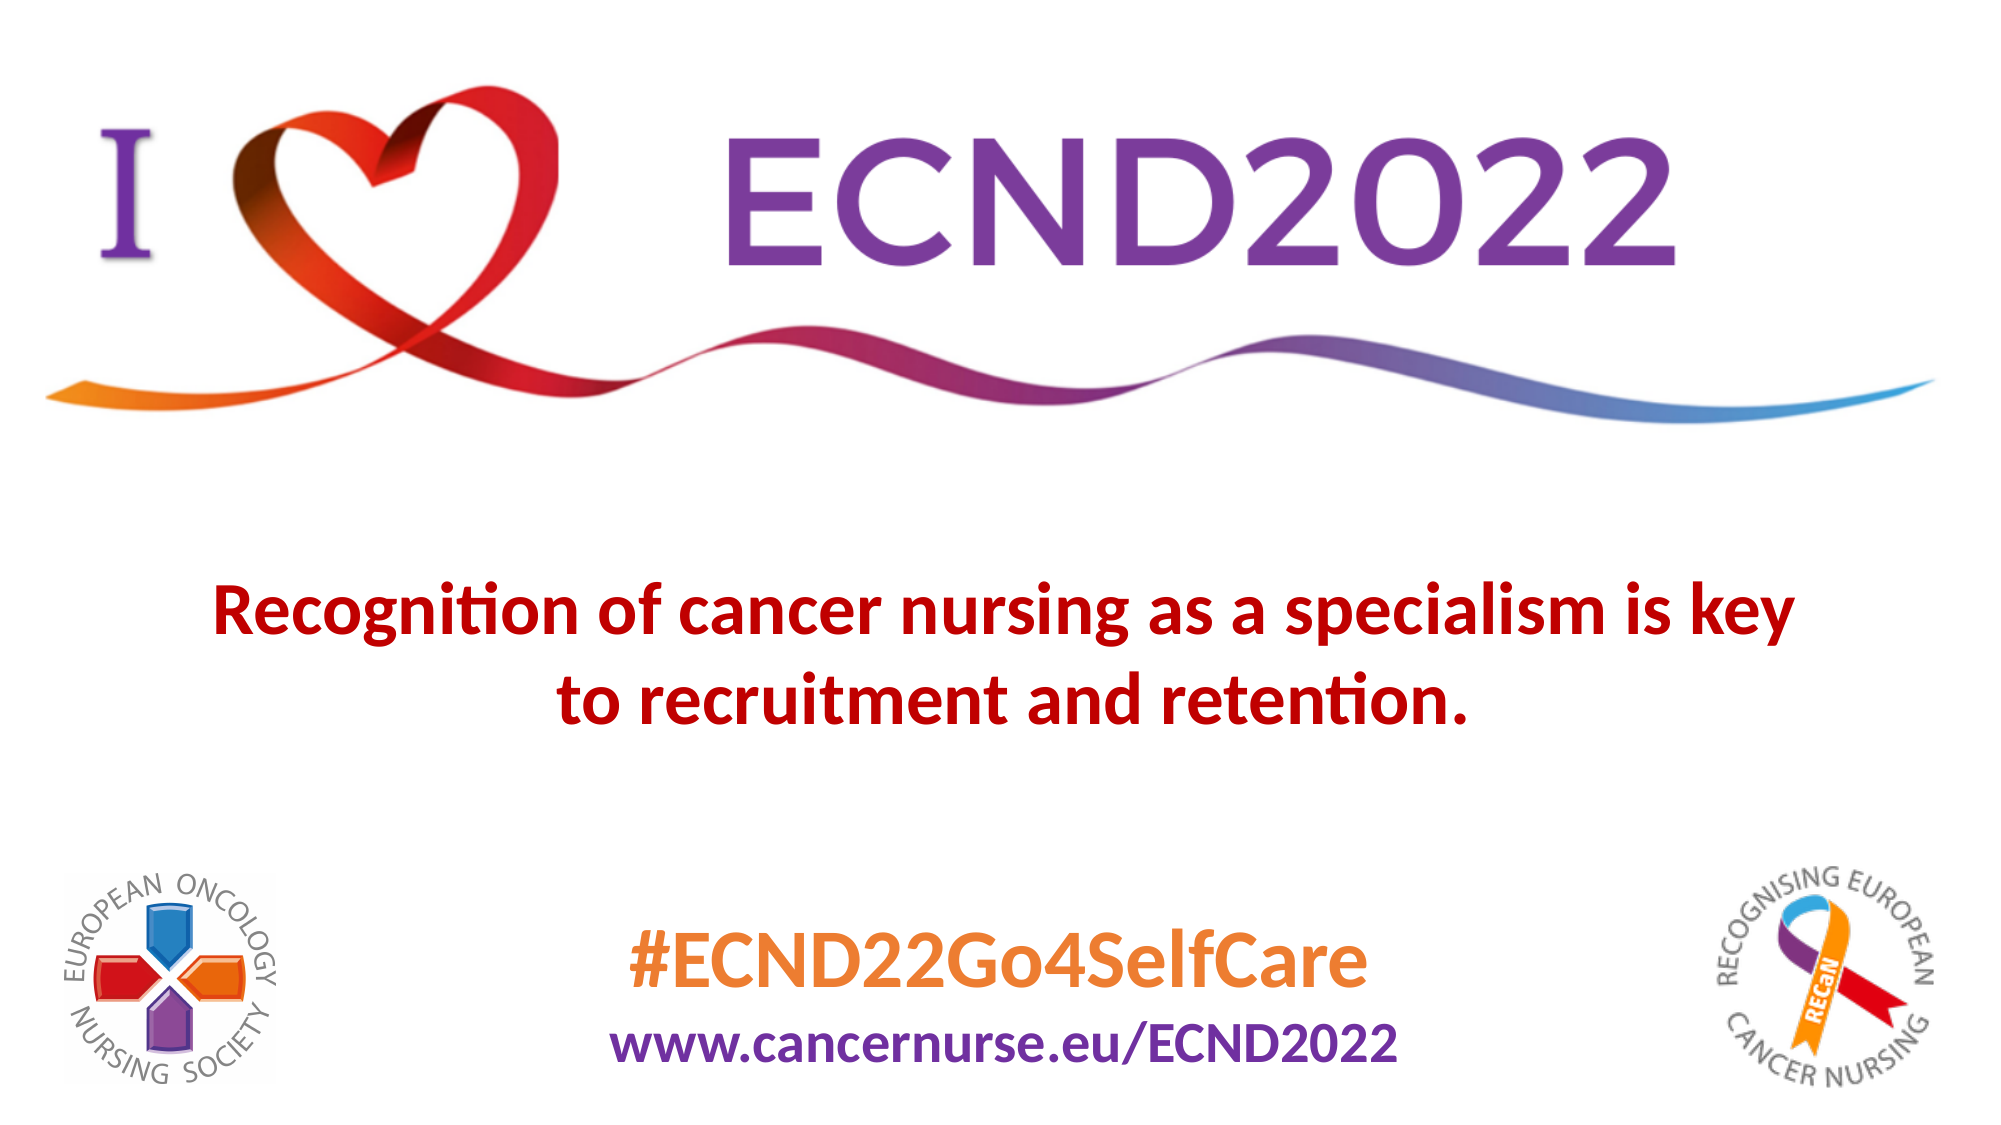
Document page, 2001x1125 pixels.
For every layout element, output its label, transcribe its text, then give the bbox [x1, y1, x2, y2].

picture [64, 873, 276, 1084]
picture [1659, 807, 1992, 1125]
text_box Recognition of cancer nursing as a specialism is key to recruitment and retention. [64, 551, 1963, 747]
picture [0, 33, 2000, 452]
text_box #ECND22Go4SelfCare www.cancernurse.eu/ECND2022 [542, 896, 1458, 1082]
